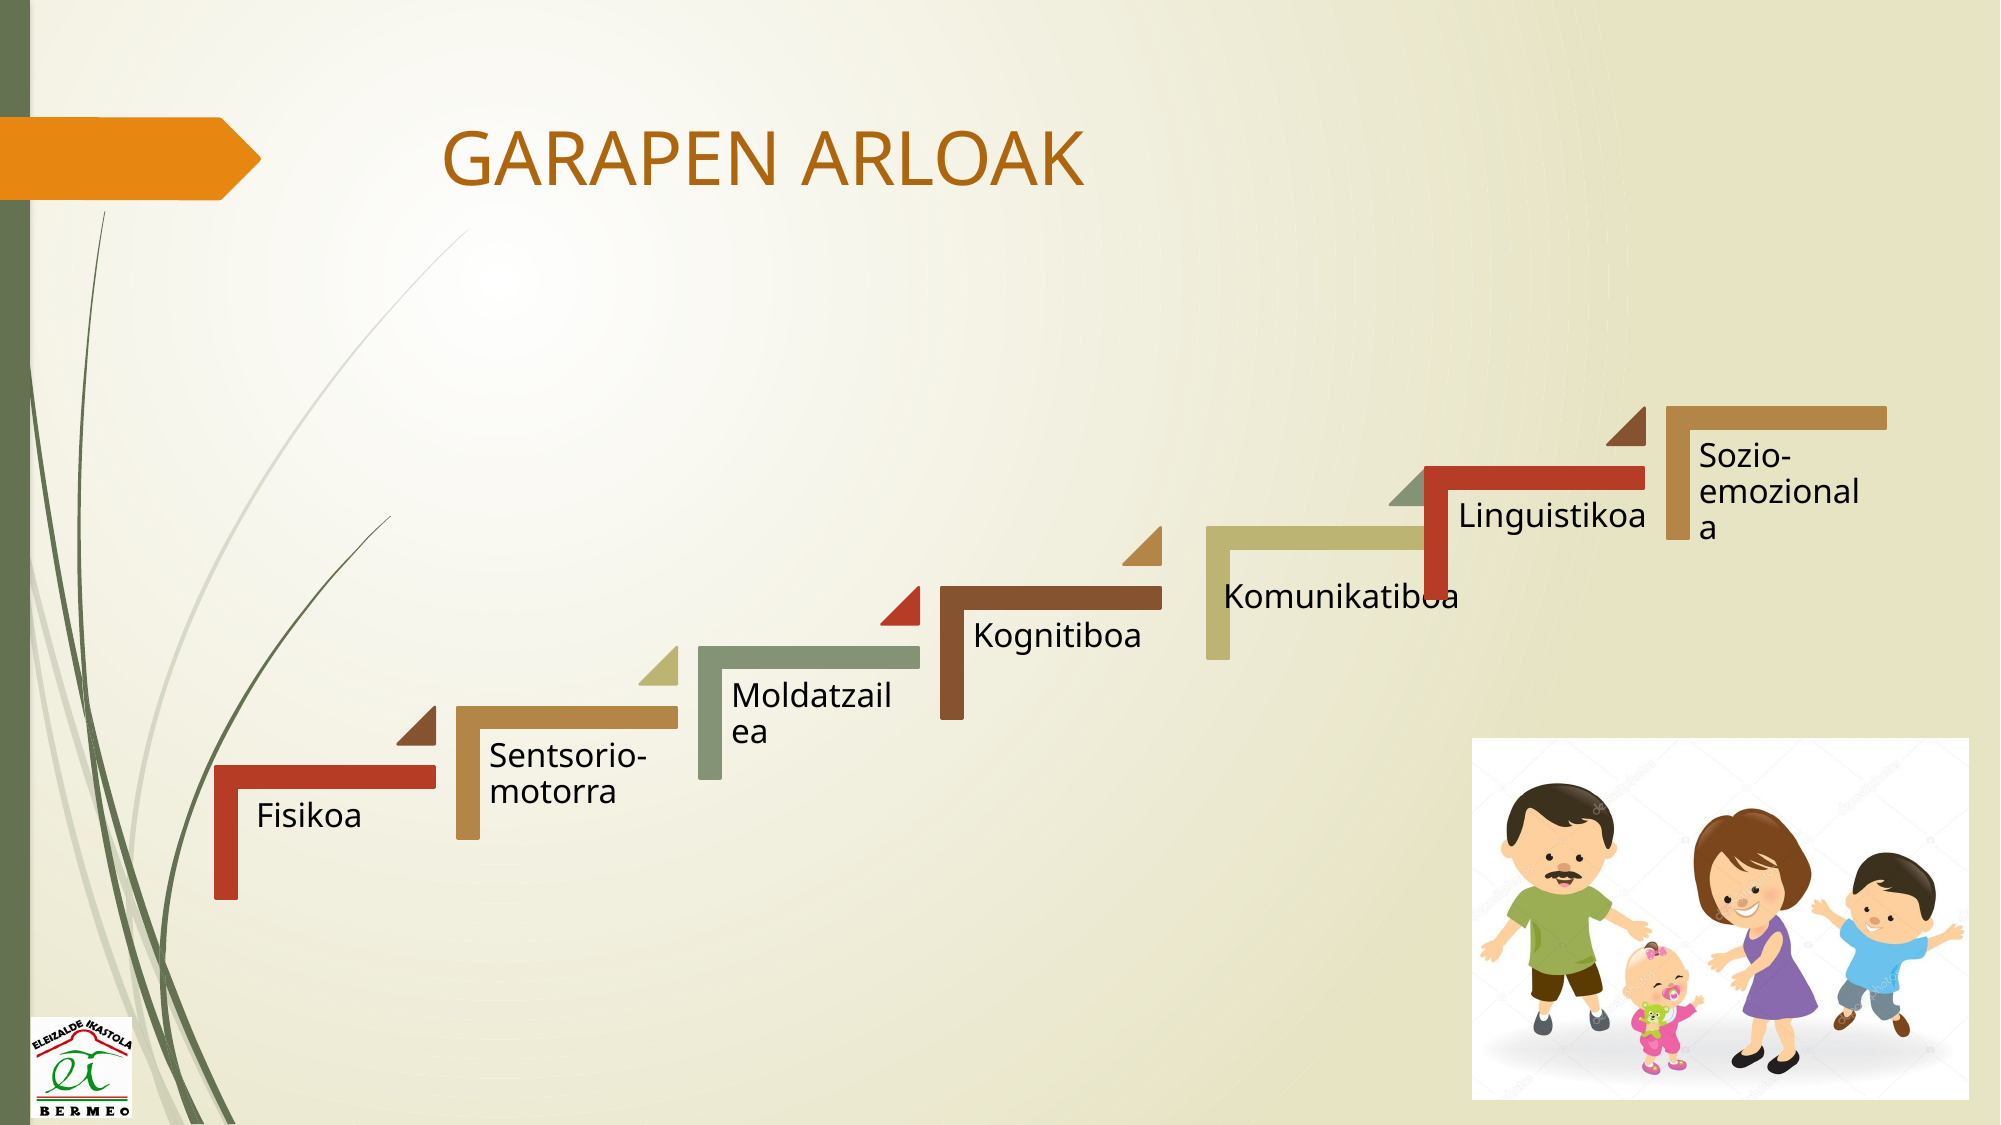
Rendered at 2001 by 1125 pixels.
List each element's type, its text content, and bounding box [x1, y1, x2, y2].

picture [1471, 738, 1969, 1100]
picture [31, 1017, 132, 1118]
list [214, 394, 1888, 975]
title GARAPEN ARLOAK [425, 102, 1888, 313]
